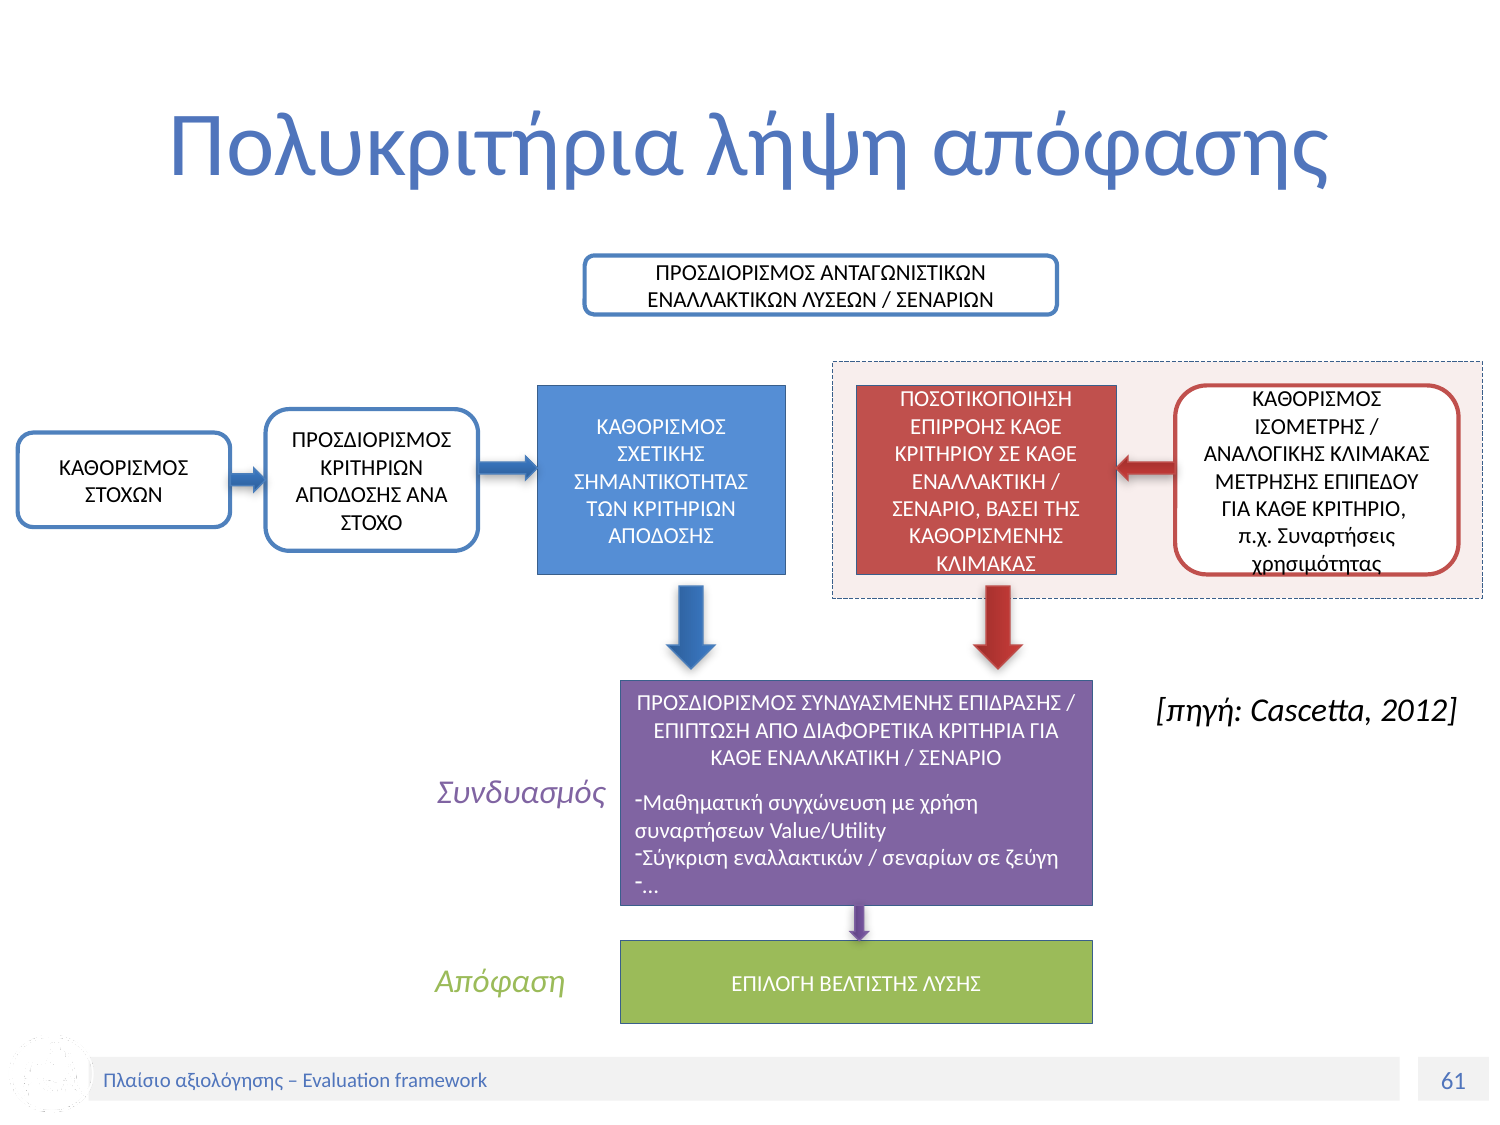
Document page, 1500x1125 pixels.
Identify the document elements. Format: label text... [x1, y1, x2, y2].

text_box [17, 255, 1483, 1024]
title Πολυκριτήρια λήψη απόφασης [75, 45, 1425, 233]
